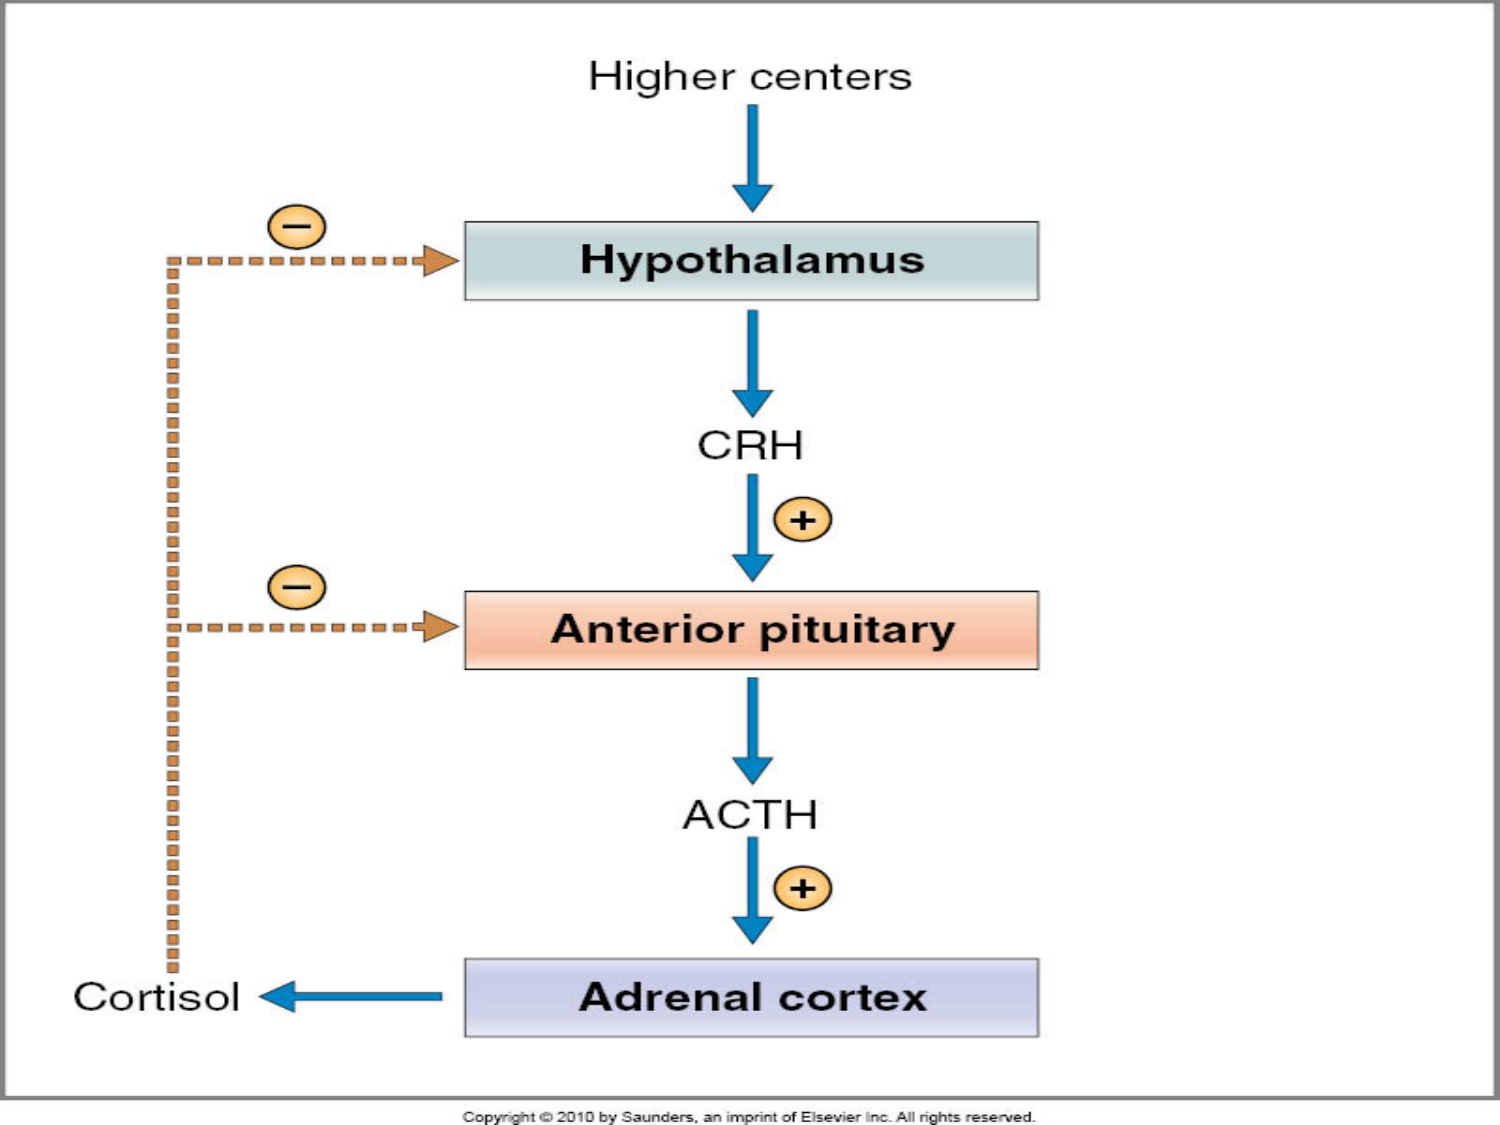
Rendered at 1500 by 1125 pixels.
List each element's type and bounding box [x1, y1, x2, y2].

list [0, 0, 1500, 1125]
